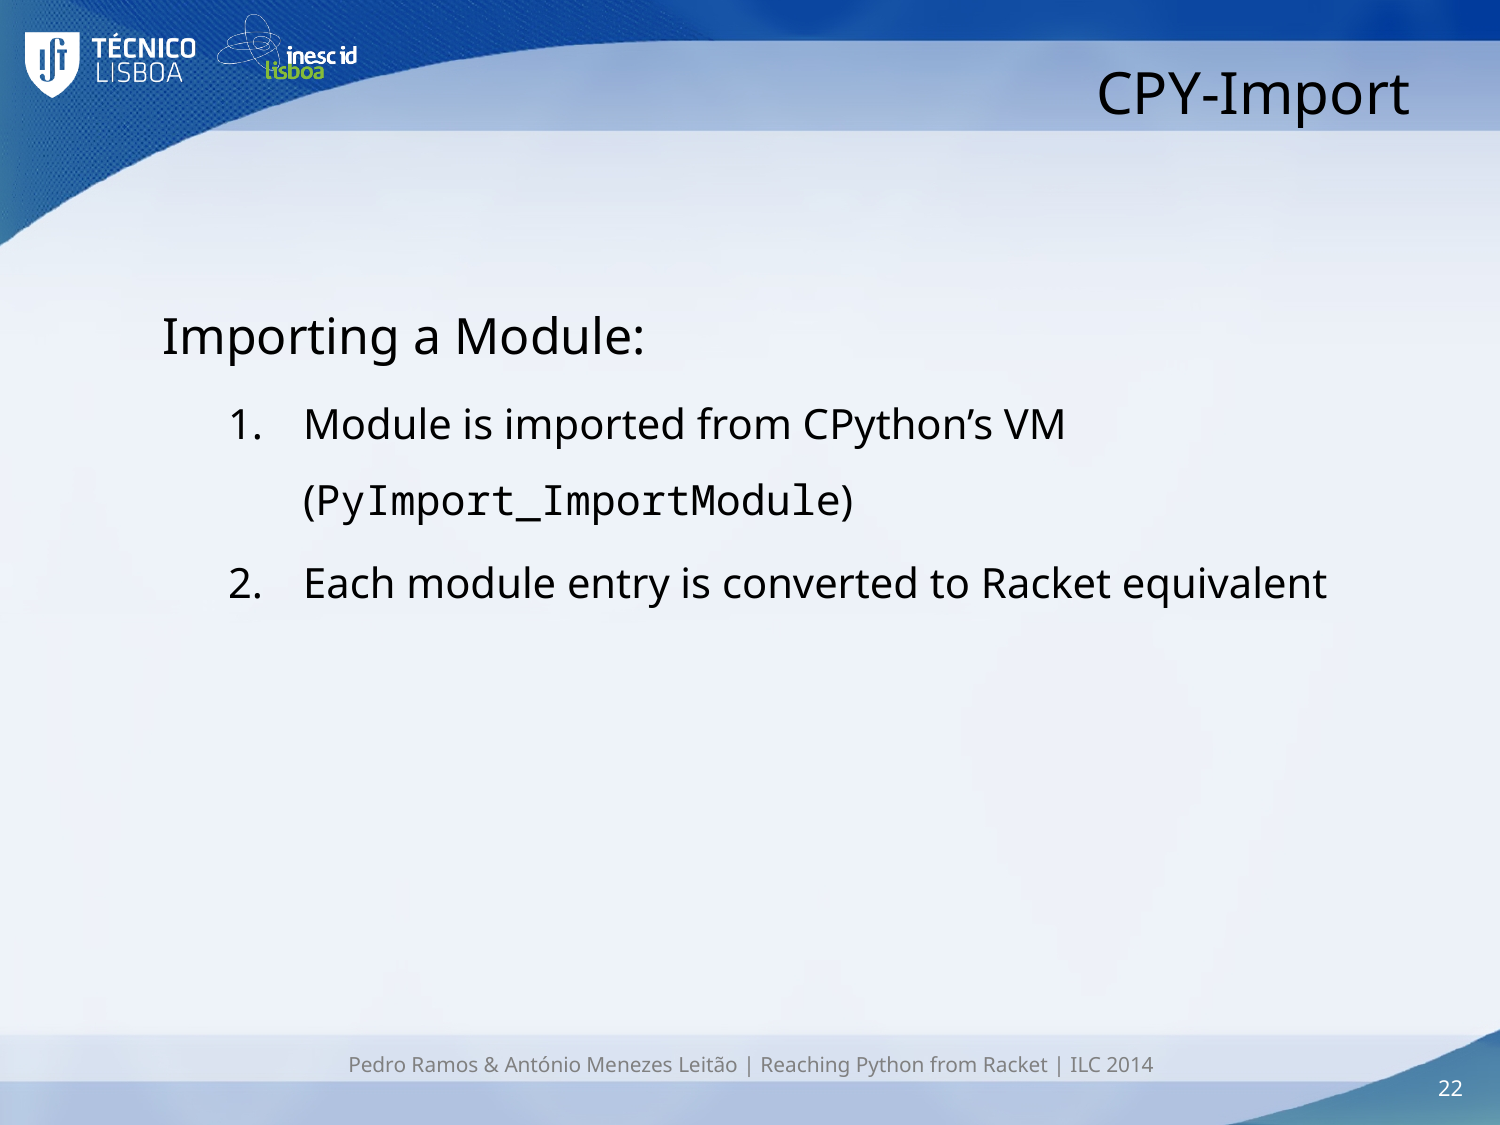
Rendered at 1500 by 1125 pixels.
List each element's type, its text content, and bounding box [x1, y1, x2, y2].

title CPY-Import [383, 30, 1425, 152]
picture [0, 0, 1500, 1125]
slide_number 22 [1128, 1059, 1478, 1119]
text_box Pedro Ramos & António Menezes Leitão | Reaching Python from Racket | ILC 2014 [147, 1033, 1355, 1094]
list Importing a Module: Module is imported from CPython’s VM (PyImport_ImportModule) Each module entry is converted to Racket equivalent [147, 267, 1425, 1005]
